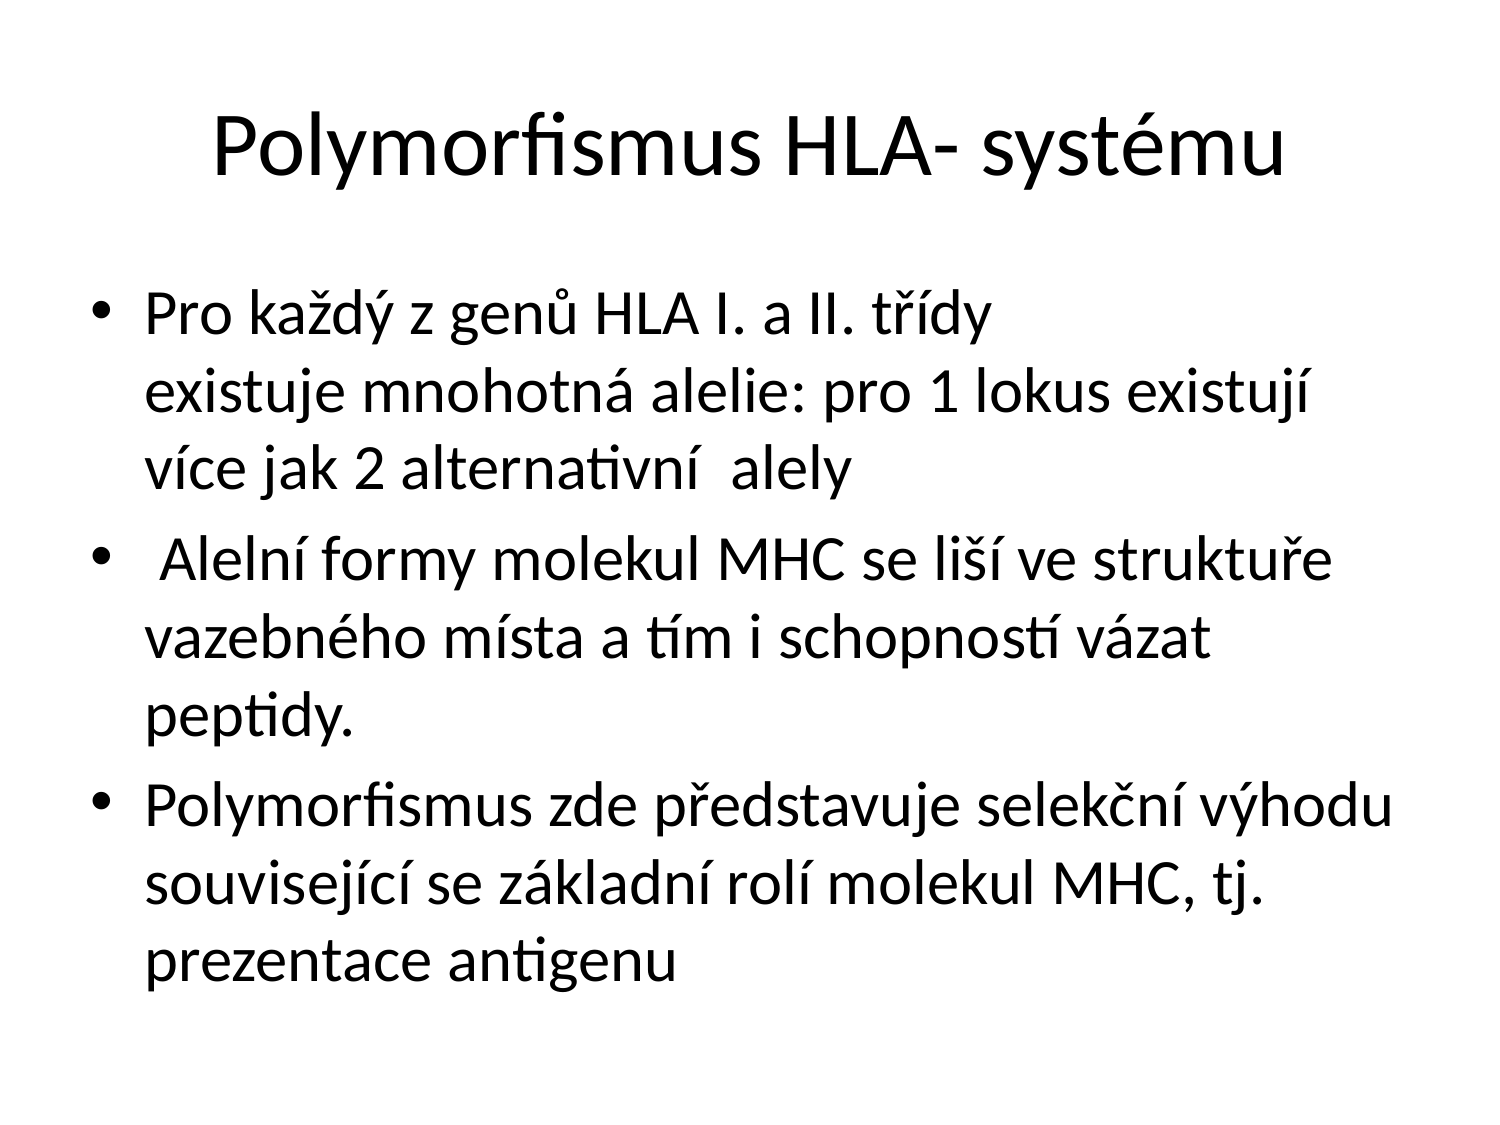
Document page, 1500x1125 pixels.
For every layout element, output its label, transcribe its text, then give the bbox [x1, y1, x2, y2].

list Pro každý z genů HLA I. a II. třídy existuje mnohotná alelie: pro 1 lokus existují více jak 2 alternativní alely Alelní formy molekul MHC se liší ve struktuře vazebného místa a tím i schopností vázat peptidy. Polymorfismus zde představuje selekční výhodu související se základní rolí molekul MHC, tj. prezentace antigenu [75, 262, 1425, 1005]
title Polymorfismus HLA- systému [75, 45, 1425, 233]
